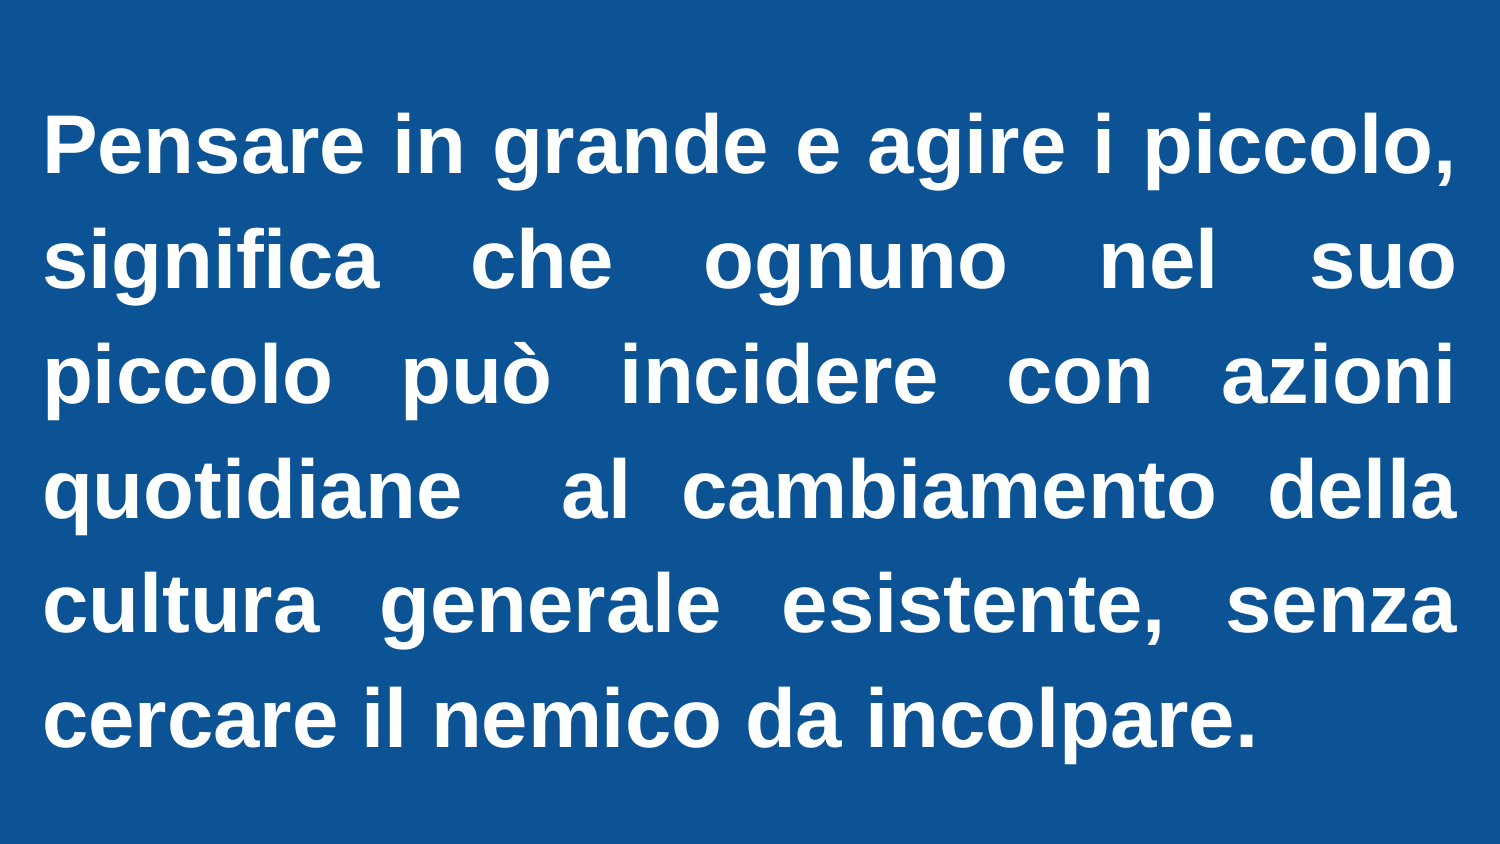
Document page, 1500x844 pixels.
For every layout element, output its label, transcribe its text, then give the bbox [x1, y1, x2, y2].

subtitle Pensare in grande e agire i piccolo, significa che ognuno nel suo piccolo può incidere con azioni quotidiane al cambiamento della cultura generale esistente, senza cercare il nemico da incolpare. [27, 60, 1473, 804]
